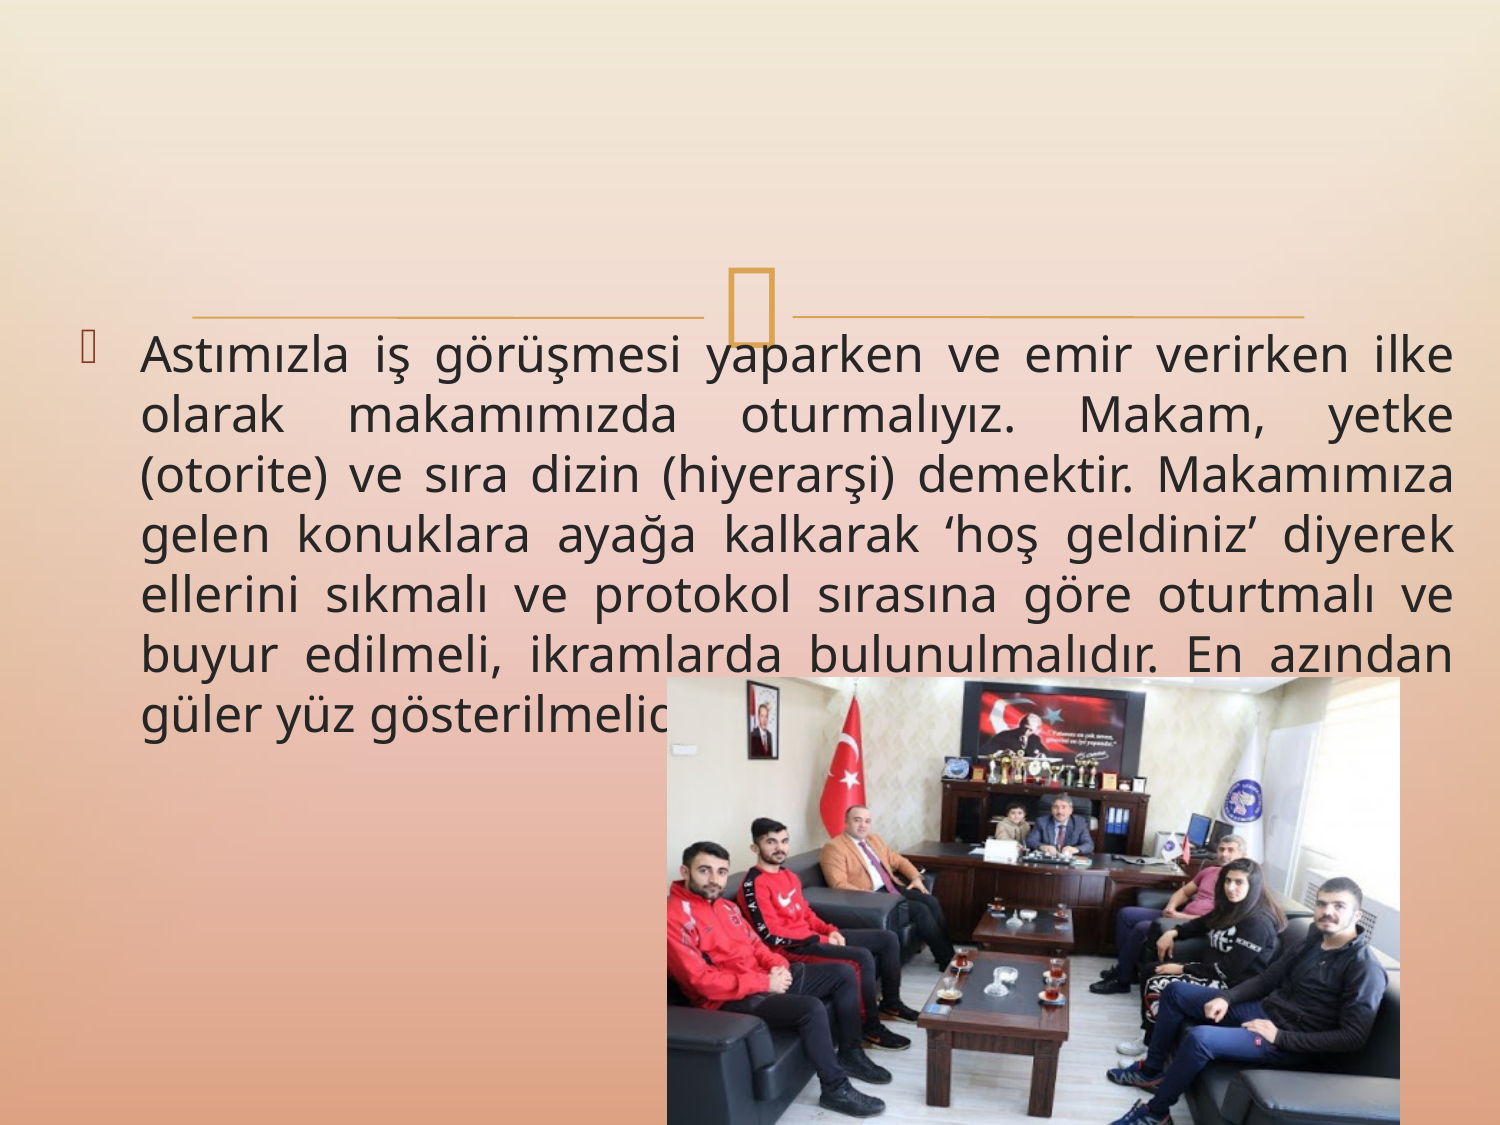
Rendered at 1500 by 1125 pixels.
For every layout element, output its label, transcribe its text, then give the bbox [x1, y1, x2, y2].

picture [666, 677, 1401, 1125]
list Astımızla iş görüşmesi yaparken ve emir verirken ilke olarak makamımızda oturmalıyız. Makam, yetke (otorite) ve sıra dizin (hiyerarşi) demektir. Makamımıza gelen konuklara ayağa kalkarak ‘hoş geldiniz’ diyerek ellerini sıkmalı ve protokol sırasına göre oturtmalı ve buyur edilmeli, ikramlarda bulunulmalıdır. En azından güler yüz gösterilmelidir. [64, 314, 1471, 951]
